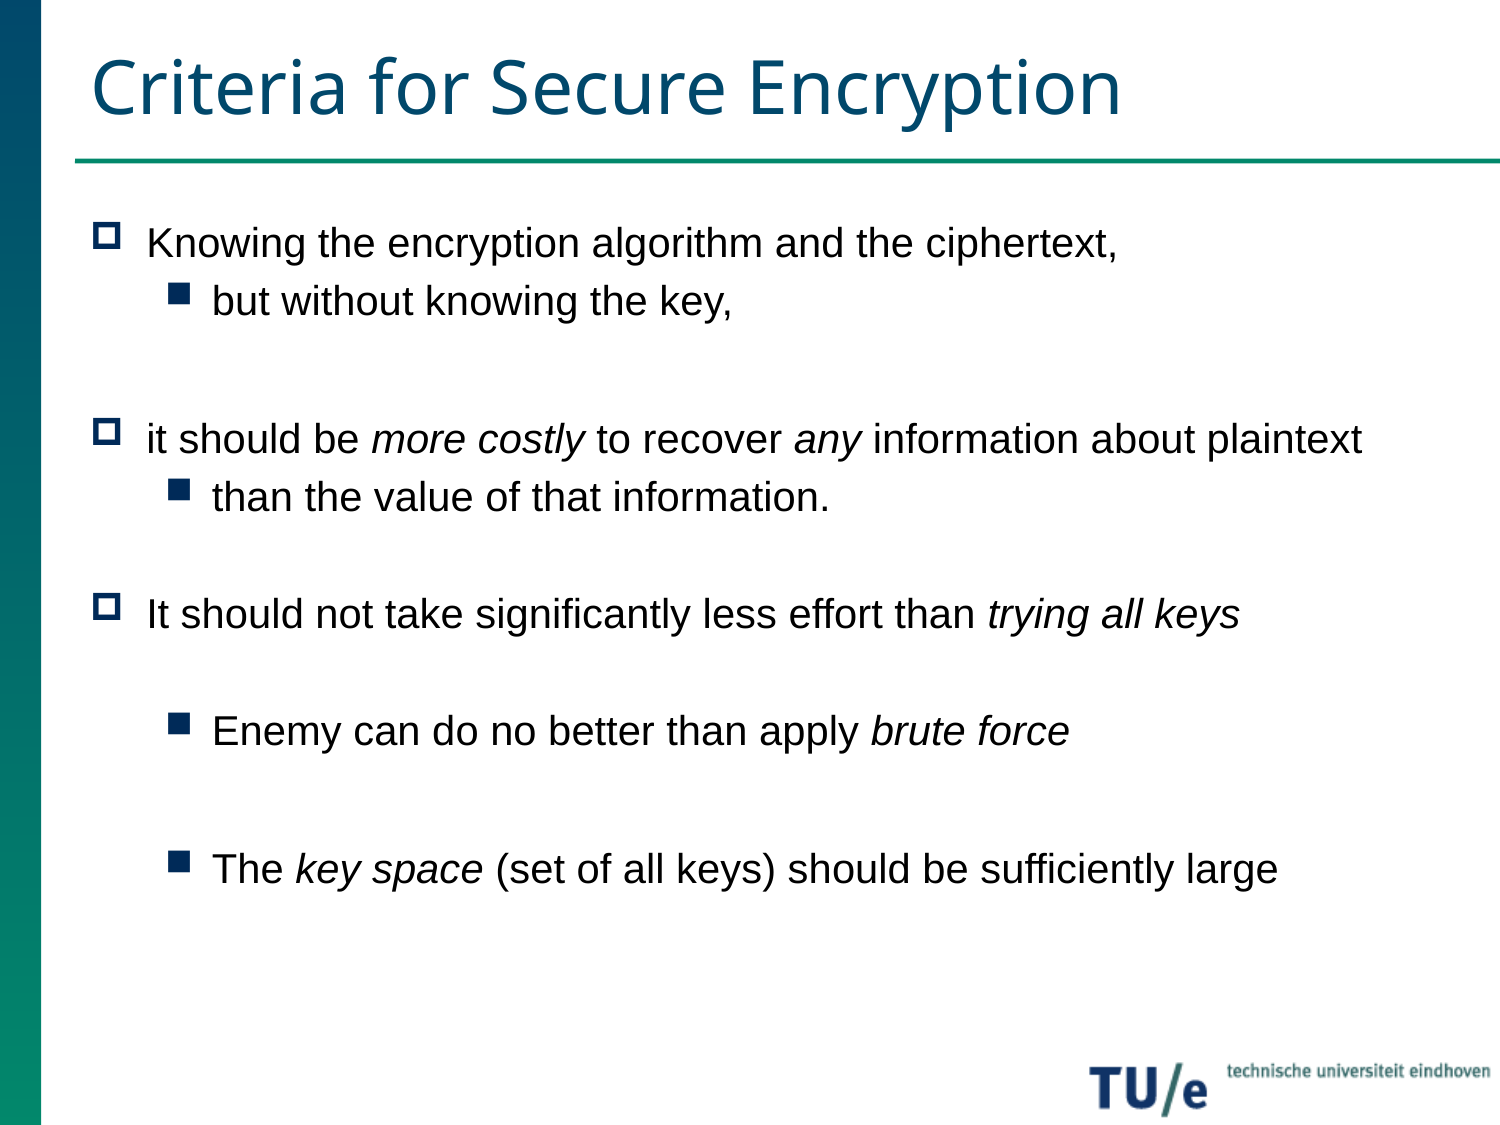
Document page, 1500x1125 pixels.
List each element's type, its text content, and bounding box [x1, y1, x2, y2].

picture [1080, 1042, 1495, 1125]
title Criteria for Secure Encryption [74, 30, 1468, 138]
list Knowing the encryption algorithm and the ciphertext, but without knowing the key, it should be more costly to recover any information about plaintext than the value of that information. It should not take significantly less effort than trying all keys Enemy can do no better than apply brute force The key space (set of all keys) should be sufficiently large [74, 207, 1414, 1036]
